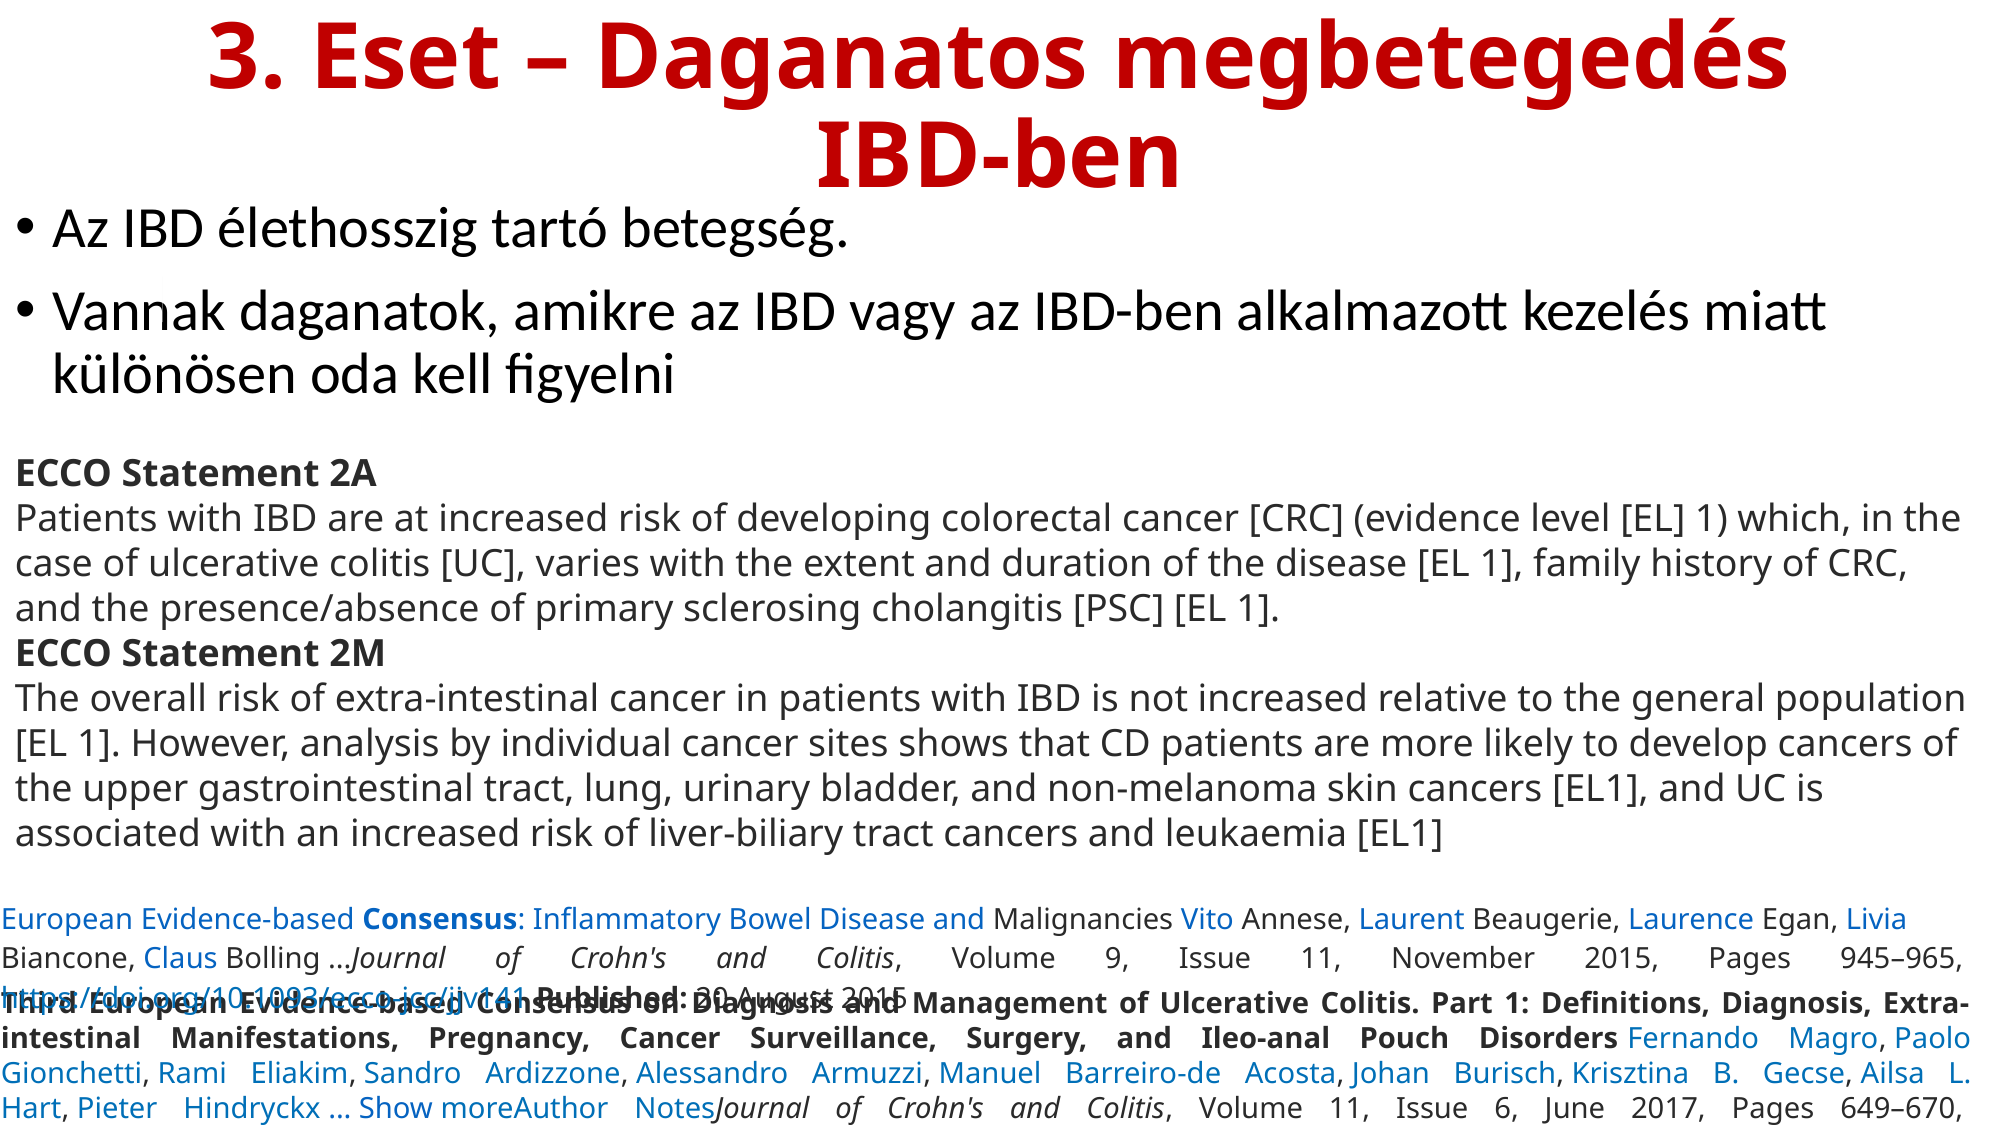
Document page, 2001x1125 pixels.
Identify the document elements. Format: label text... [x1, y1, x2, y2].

title 3. Eset – Daganatos megbetegedés IBD-ben [137, 0, 1863, 189]
list Az IBD élethosszig tartó betegség. Vannak daganatok, amikre az IBD vagy az IBD-ben alkalmazott kezelés miatt különösen oda kell figyelni [0, 189, 2000, 442]
text_box Third European Evidence-based Consensus on Diagnosis and Management of Ulcerative Colitis. Part 1: Definitions, Diagnosis, Extra-intestinal Manifestations, Pregnancy, Cancer Surveillance, Surgery, and Ileo-anal Pouch Disorders Fernando Magro, Paolo Gionchetti, Rami Eliakim, Sandro Ardizzone, Alessandro Armuzzi, Manuel Barreiro-de Acosta, Johan Burisch, Krisztina B. Gecse, Ailsa L. Hart, Pieter Hindryckx ... Show moreAuthor NotesJournal of Crohn's and Colitis, Volume 11, Issue 6, June 2017, Pages 649–670, https://doi.org/10.1093/ecco-jcc/jjx008 Published: 02 February 2017 [0, 1027, 1987, 1125]
text_box European Evidence-based Consensus: Inflammatory Bowel Disease and Malignancies Vito Annese, Laurent Beaugerie, Laurence Egan, Livia Biancone, Claus Bolling ...Journal of Crohn's and Colitis, Volume 9, Issue 11, November 2015, Pages 945–965, https://doi.org/10.1093/ecco-jcc/jjv141 Published: 20 August 2015 [0, 892, 1987, 1027]
text_box ECCO Statement 2A Patients with IBD are at increased risk of developing colorectal cancer [CRC] (evidence level [EL] 1) which, in the case of ulcerative colitis [UC], varies with the extent and duration of the disease [EL 1], family history of CRC, and the presence/absence of primary sclerosing cholangitis [PSC] [EL 1]. ECCO Statement 2M The overall risk of extra-intestinal cancer in patients with IBD is not increased relative to the general population [EL 1]. However, analysis by individual cancer sites shows that CD patients are more likely to develop cancers of the upper gastrointestinal tract, lung, urinary bladder, and non-melanoma skin cancers [EL1], and UC is associated with an increased risk of liver-biliary tract cancers and leukaemia [EL1] [0, 442, 2000, 907]
